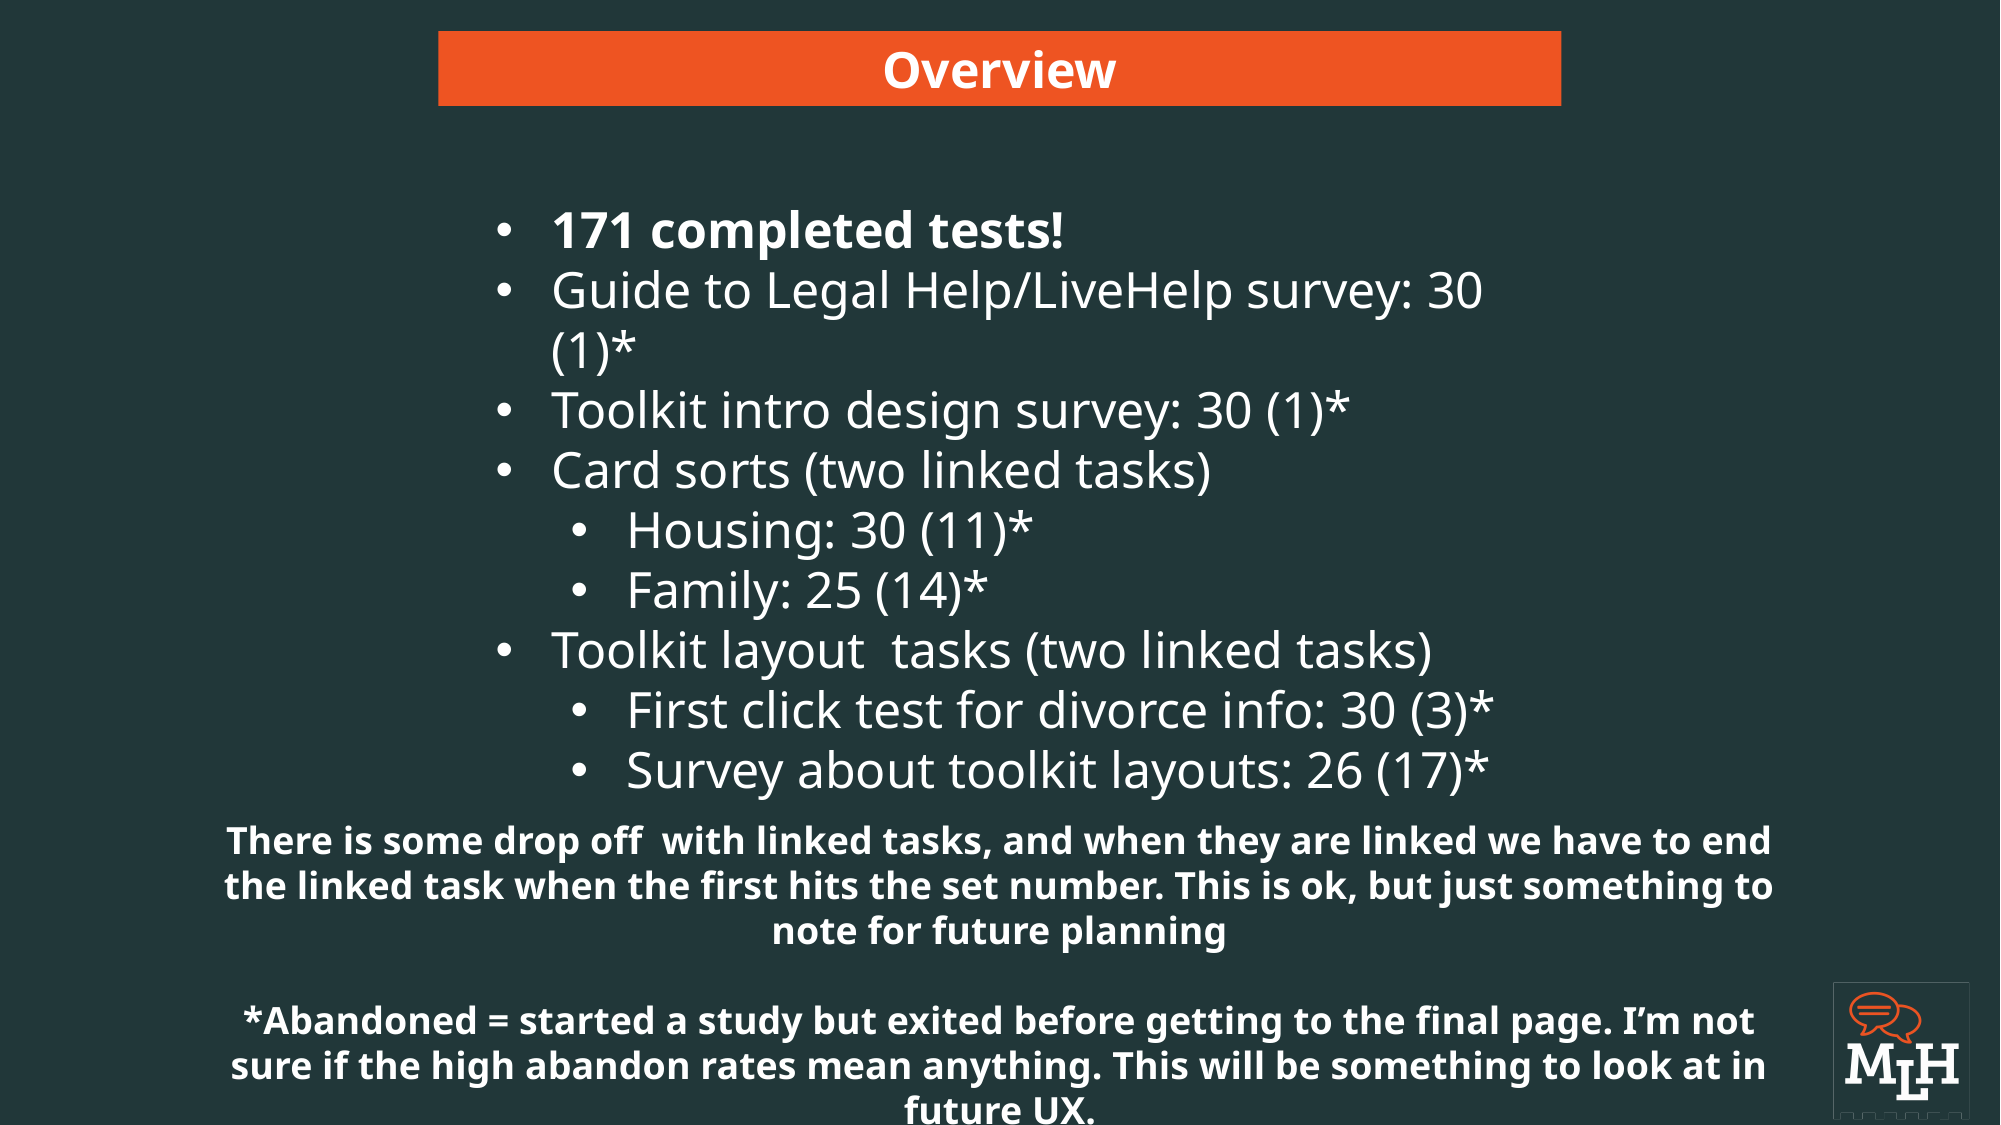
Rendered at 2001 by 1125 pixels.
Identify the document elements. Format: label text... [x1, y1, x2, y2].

text_box 171 completed tests! Guide to Legal Help/LiveHelp survey: 30 (1)* Toolkit intro design survey: 30 (1)* Card sorts (two linked tasks) Housing: 30 (11)* Family: 25 (14)* Toolkit layout tasks (two linked tasks) First click test for divorce info: 30 (3)* Survey about toolkit layouts: 26 (17)* [480, 191, 1520, 809]
picture [1828, 979, 1974, 1125]
text_box Overview [438, 31, 1562, 106]
text_box There is some drop off with linked tasks, and when they are linked we have to end the linked task when the first hits the set number. This is ok, but just something to note for future planning *Abandoned = started a study but exited before getting to the final page. I’m not sure if the high abandon rates mean anything. This will be something to look at in future UX. https://michiganlegalhelp.org/help-us-improve-michigan-legal-help [182, 809, 1817, 1125]
